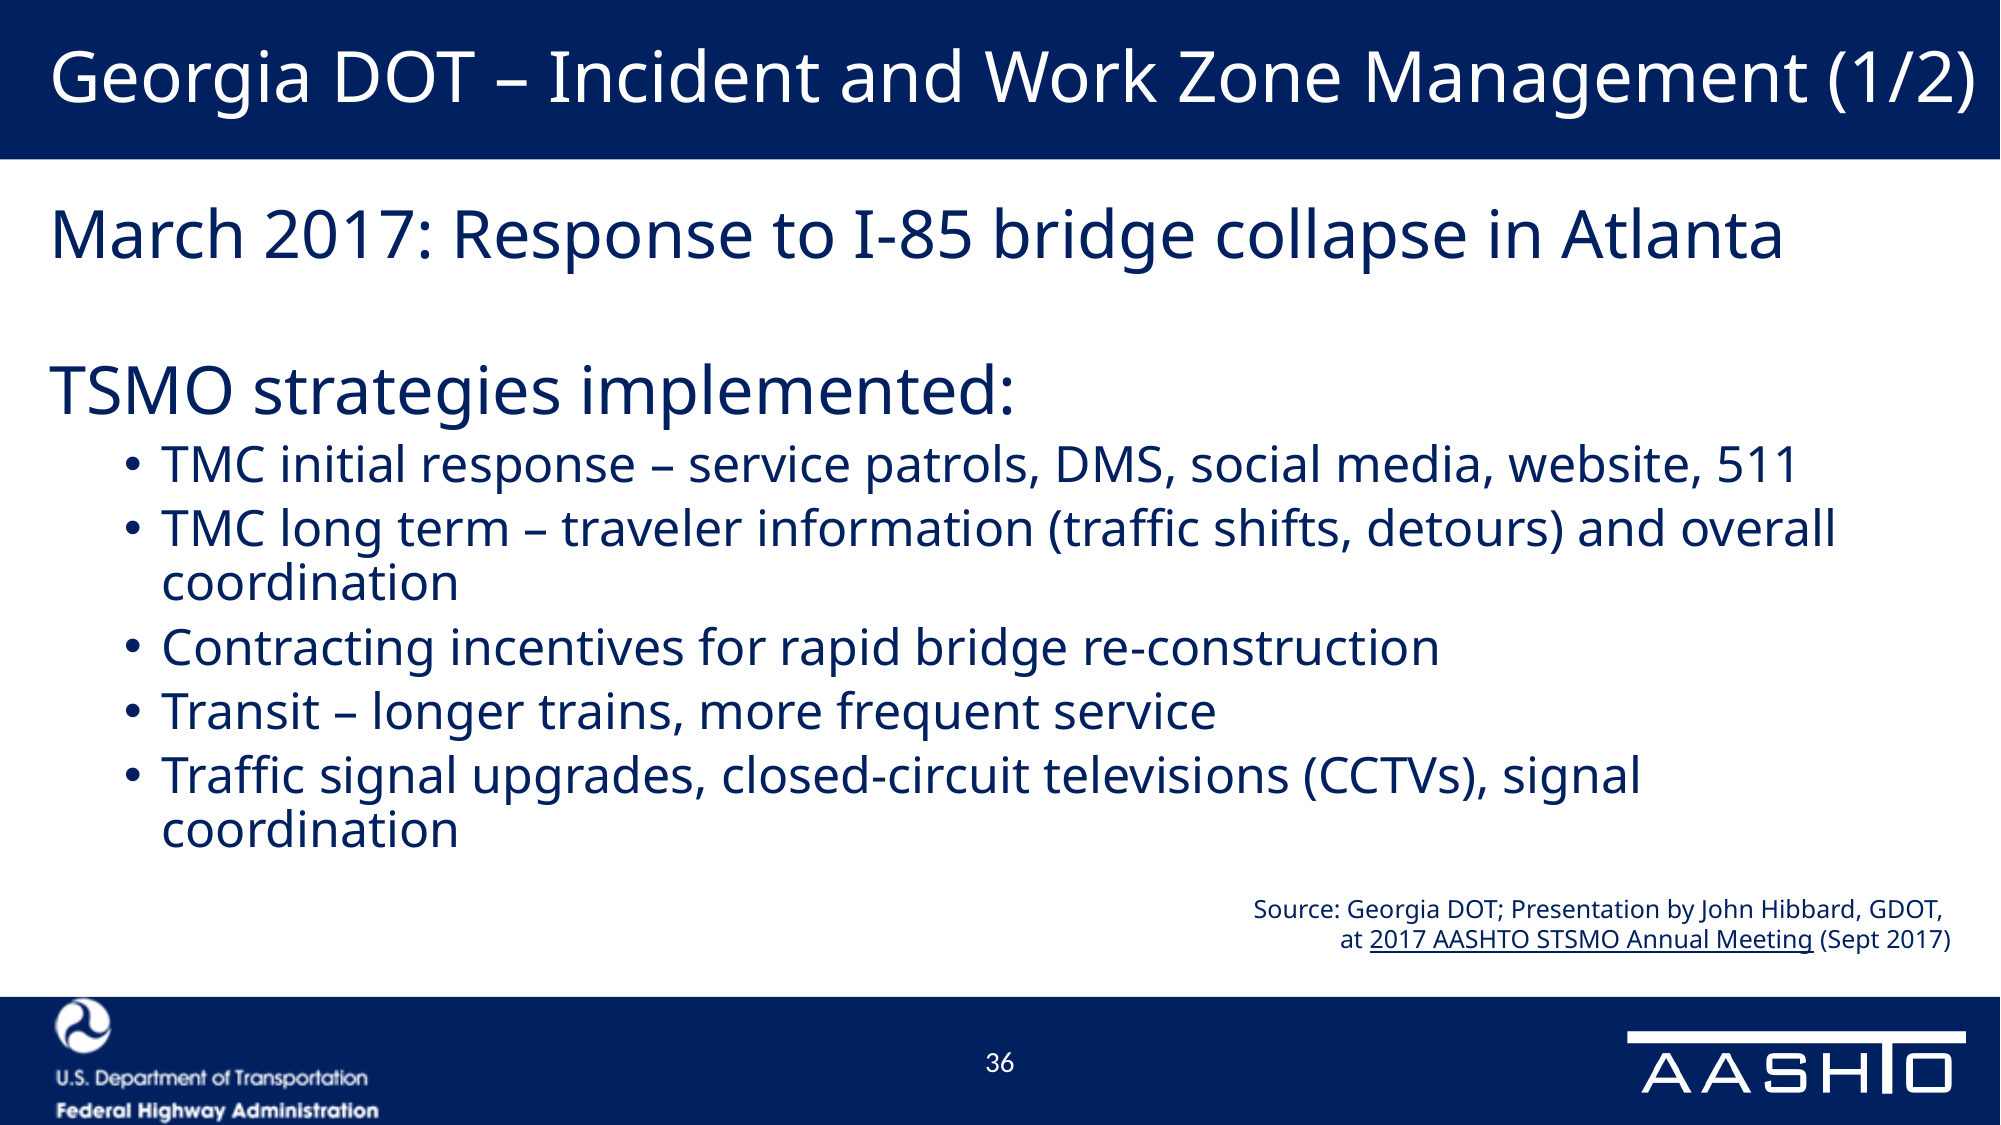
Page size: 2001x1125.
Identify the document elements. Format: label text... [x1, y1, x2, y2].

picture [1627, 1031, 1966, 1094]
picture [34, 992, 400, 1125]
list March 2017: Response to I-85 bridge collapse in Atlanta TSMO strategies implemented: TMC initial response – service patrols, DMS, social media, website, 511 TMC long term – traveler information (traffic shifts, detours) and overall coordination Contracting incentives for rapid bridge re-construction Transit – longer trains, more frequent service Traffic signal upgrades, closed-circuit televisions (CCTVs), signal coordination [34, 193, 1966, 970]
title Georgia DOT – Incident and Work Zone Management (1/2) [34, 0, 2000, 160]
slide_number 36 [774, 1030, 1225, 1091]
